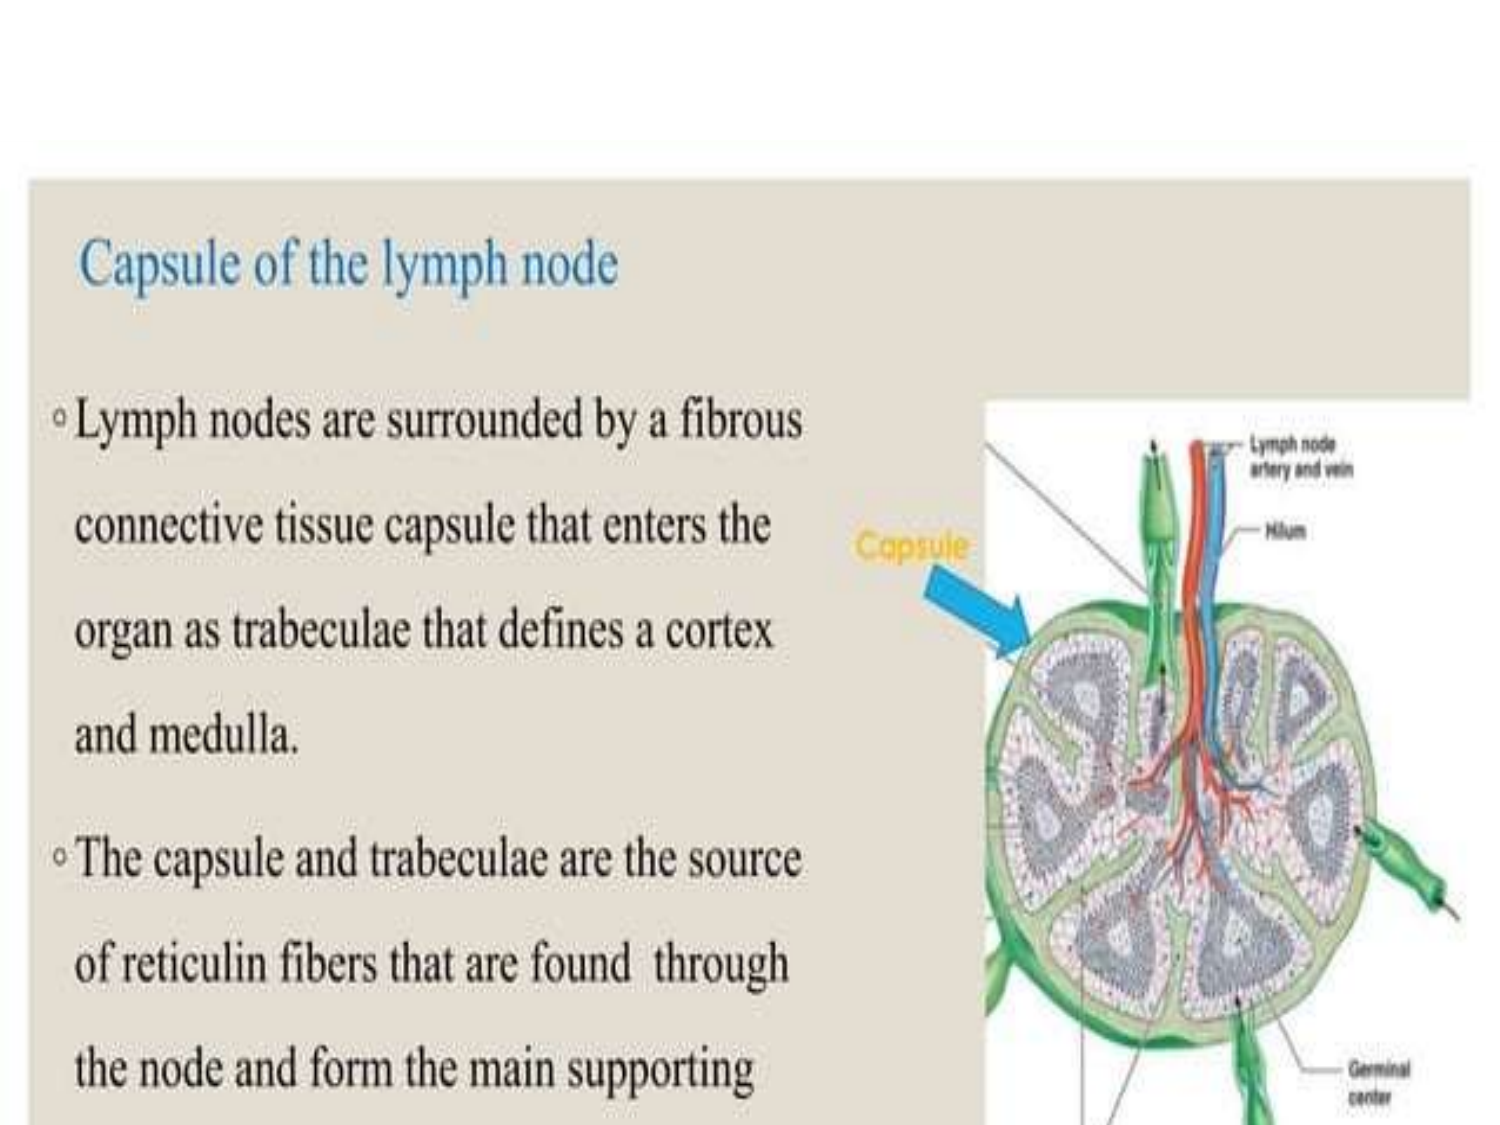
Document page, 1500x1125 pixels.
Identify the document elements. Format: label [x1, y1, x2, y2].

picture [0, 139, 1500, 1125]
